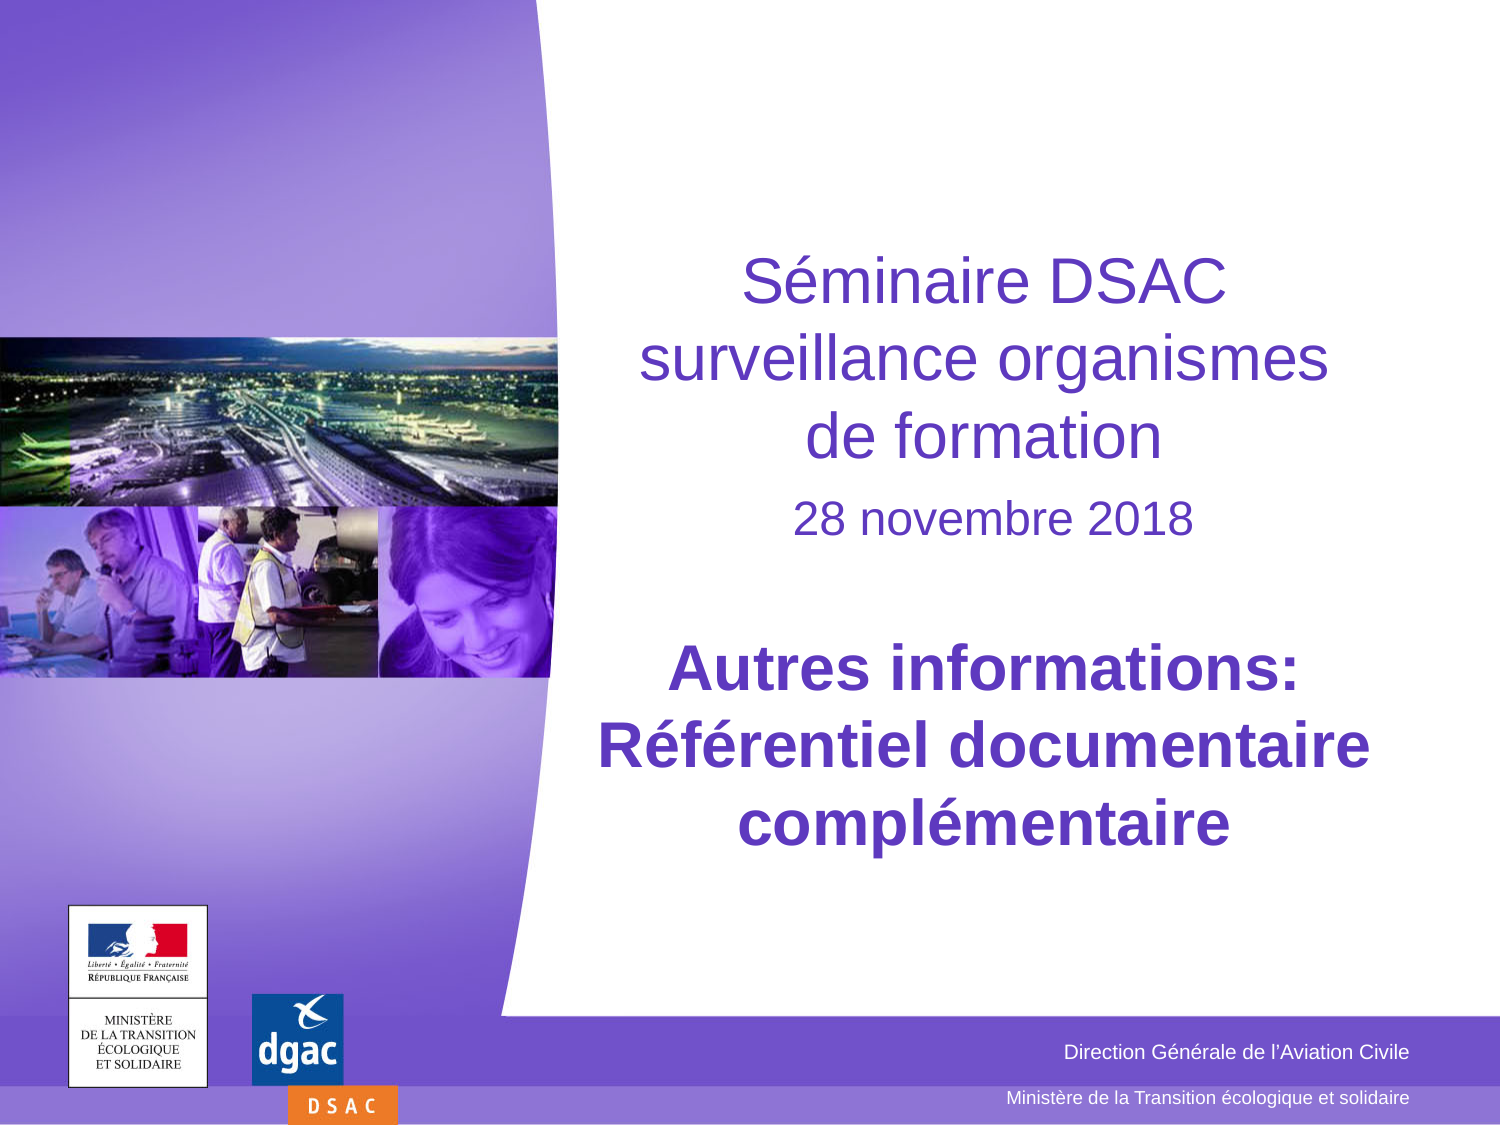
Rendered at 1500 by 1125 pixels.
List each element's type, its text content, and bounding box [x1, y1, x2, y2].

title Séminaire DSAC surveillance organismes de formation 28 novembre 2018 Autres informations: Référentiel documentaire complémentaire [581, 231, 1388, 903]
picture [0, 0, 1500, 1125]
